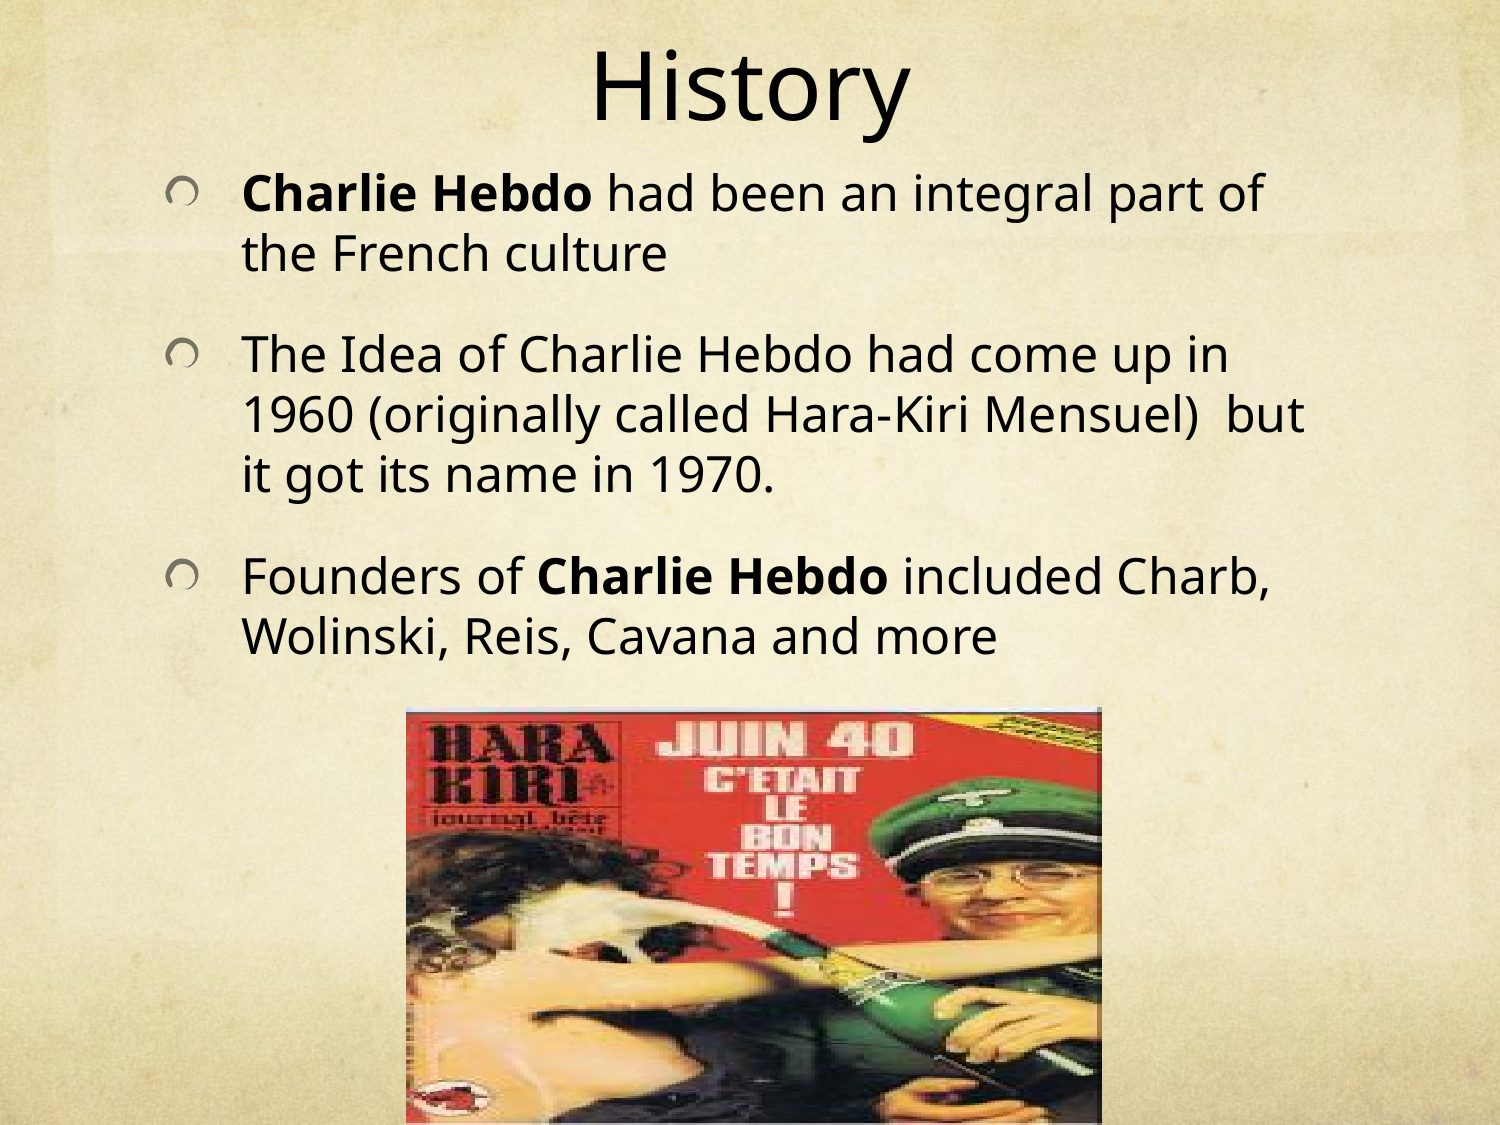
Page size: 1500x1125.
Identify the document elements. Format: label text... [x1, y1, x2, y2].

list Charlie Hebdo had been an integral part of the French culture The Idea of Charlie Hebdo had come up in 1960 (originally called Hara-Kiri Mensuel) but it got its name in 1970. Founders of Charlie Hebdo included Charb, Wolinski, Reis, Cavana and more [150, 153, 1350, 820]
title History [150, 11, 1350, 153]
picture [0, 0, 1500, 1125]
